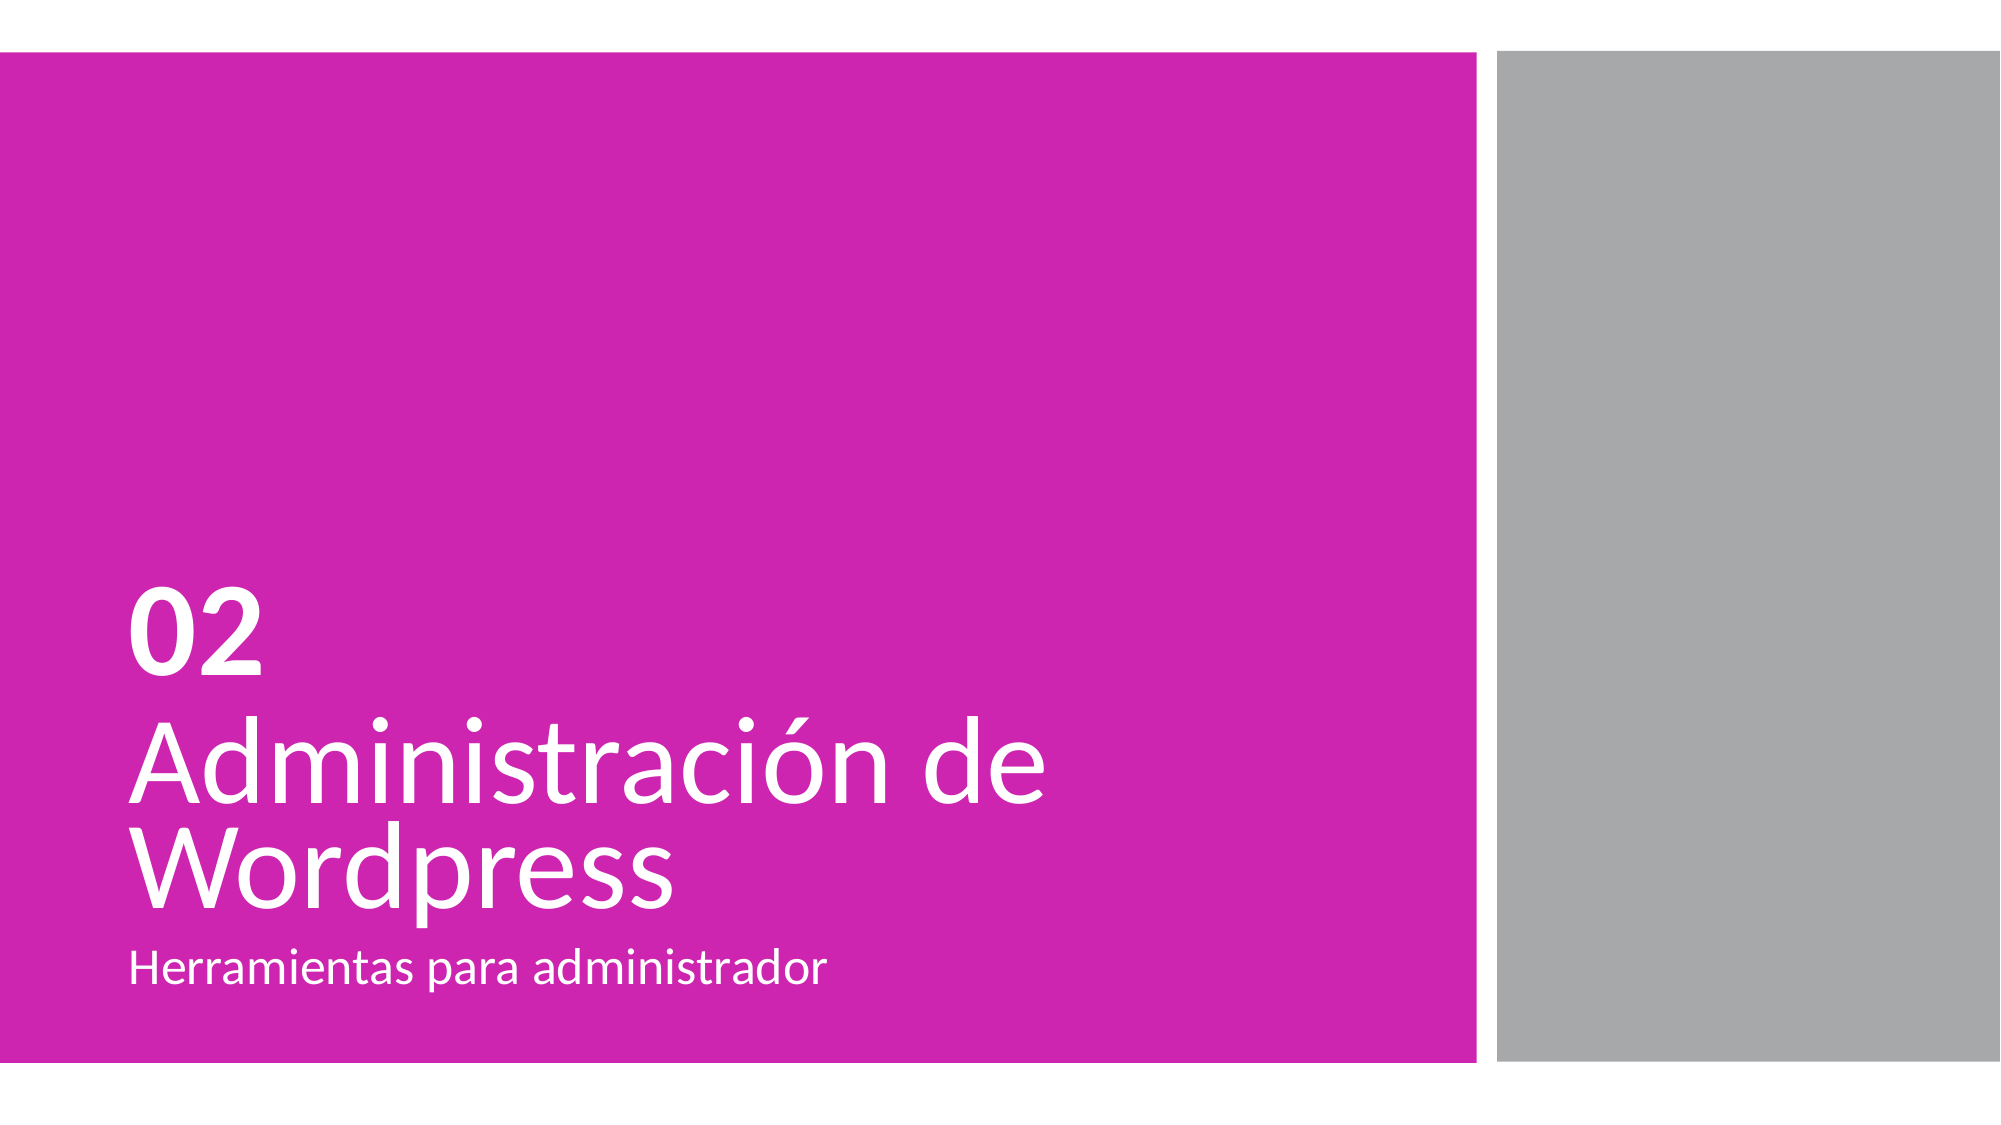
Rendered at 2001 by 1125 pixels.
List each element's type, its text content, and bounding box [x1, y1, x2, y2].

text_box [0, 52, 1477, 1063]
list 02 Administración de Wordpress Herramientas para administrador [113, 299, 1397, 1014]
text_box [1497, 50, 2000, 1062]
